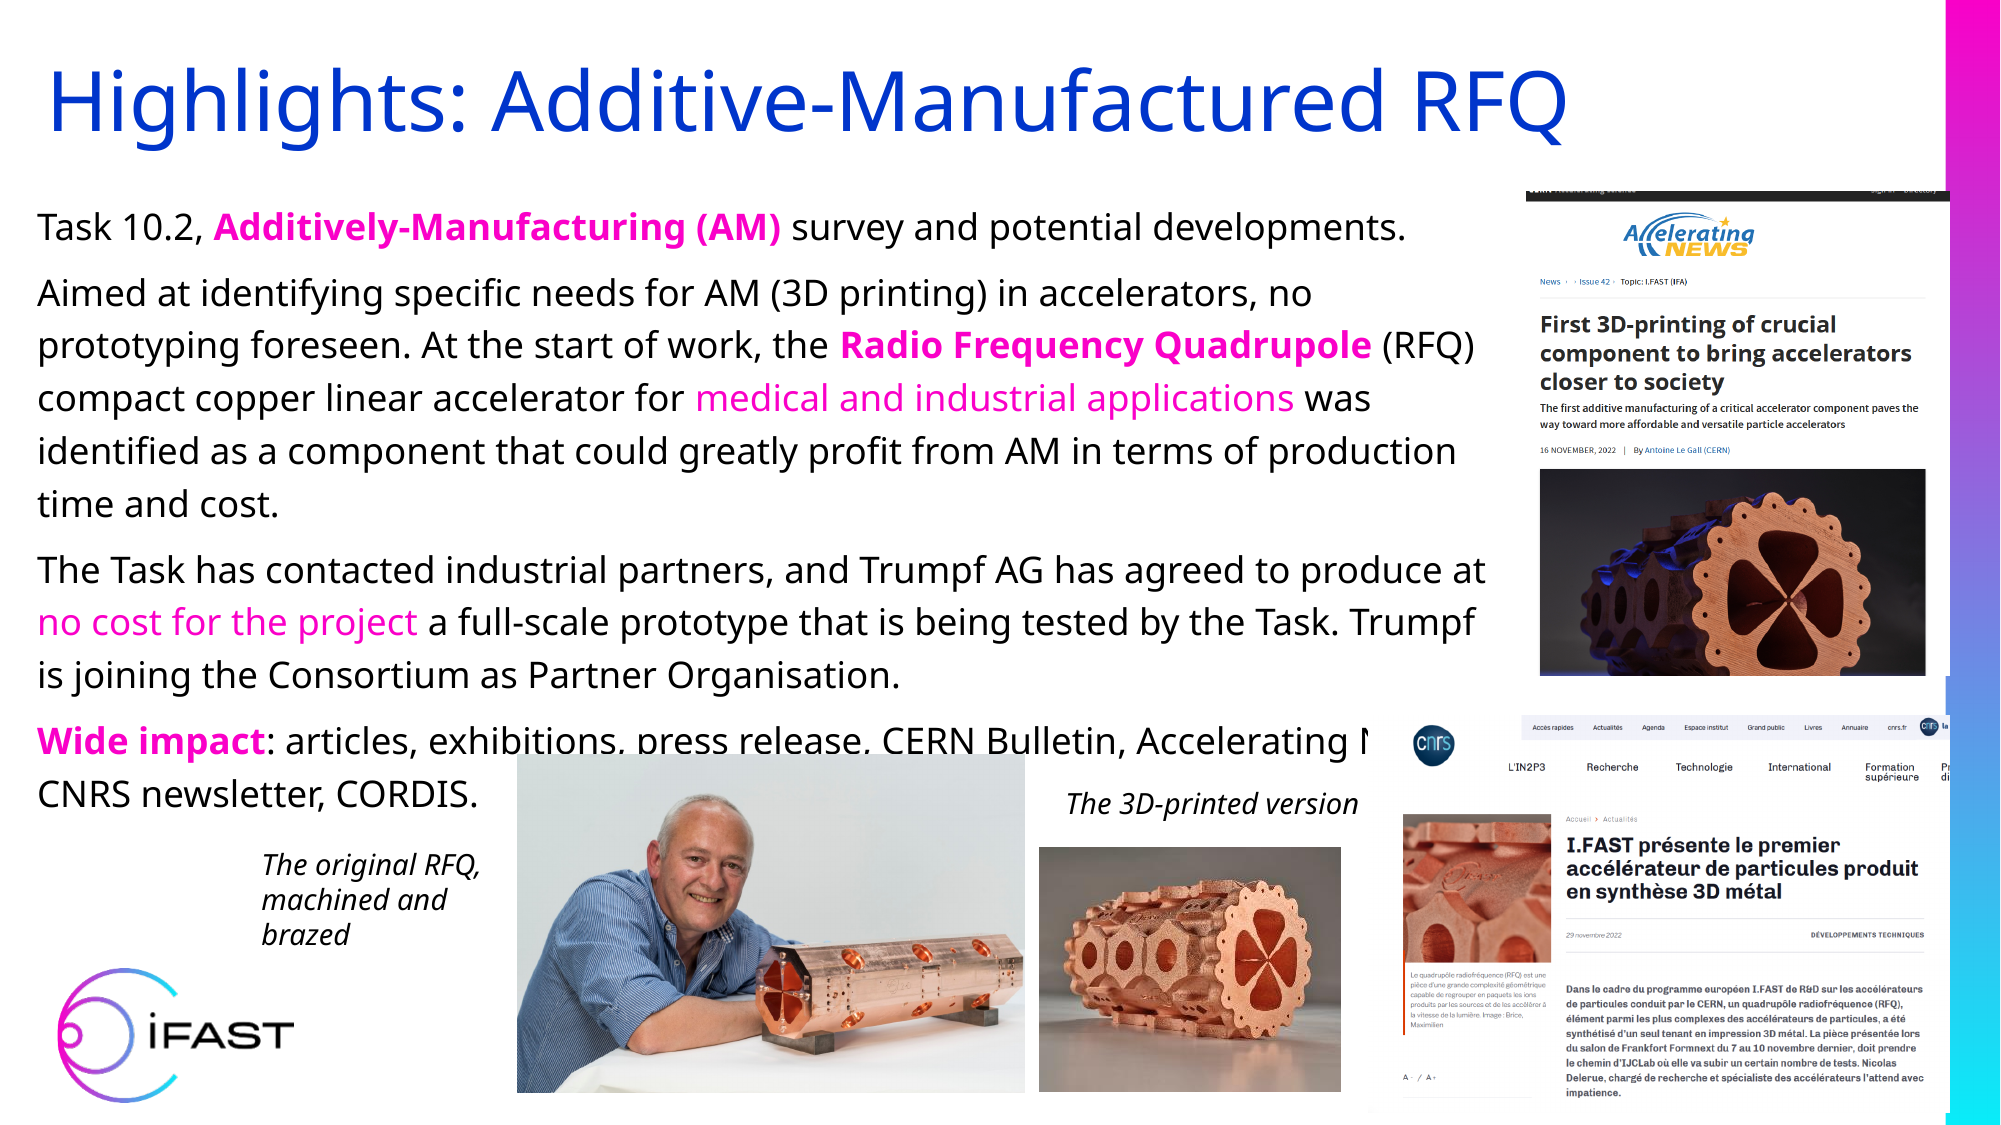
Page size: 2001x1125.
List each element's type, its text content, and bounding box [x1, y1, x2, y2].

picture [1039, 847, 1341, 1092]
picture [1368, 0, 2001, 1125]
text_box The 3D-printed version [1050, 777, 1368, 828]
picture [57, 968, 294, 1103]
title Highlights: Additive-Manufactured RFQ [31, 17, 1931, 191]
list Task 10.2, Additively-Manufacturing (AM) survey and potential developments. Aimed at identifying specific needs for AM (3D printing) in accelerators, no prototyping foreseen. At the start of work, the Radio Frequency Quadrupole (RFQ) compact copper linear accelerator for medical and industrial applications was identified as a component that could greatly profit from AM in terms of production time and cost. The Task has contacted industrial partners, and Trumpf AG has agreed to produce at no cost for the project a full-scale prototype that is being tested by the Task. Trumpf is joining the Consortium as Partner Organisation. Wide impact: articles, exhibitions, press release, CERN Bulletin, Accelerating News, CNRS newsletter, CORDIS. [22, 187, 1527, 830]
text_box The original RFQ, machined and brazed [246, 838, 514, 959]
picture [517, 754, 1025, 1093]
